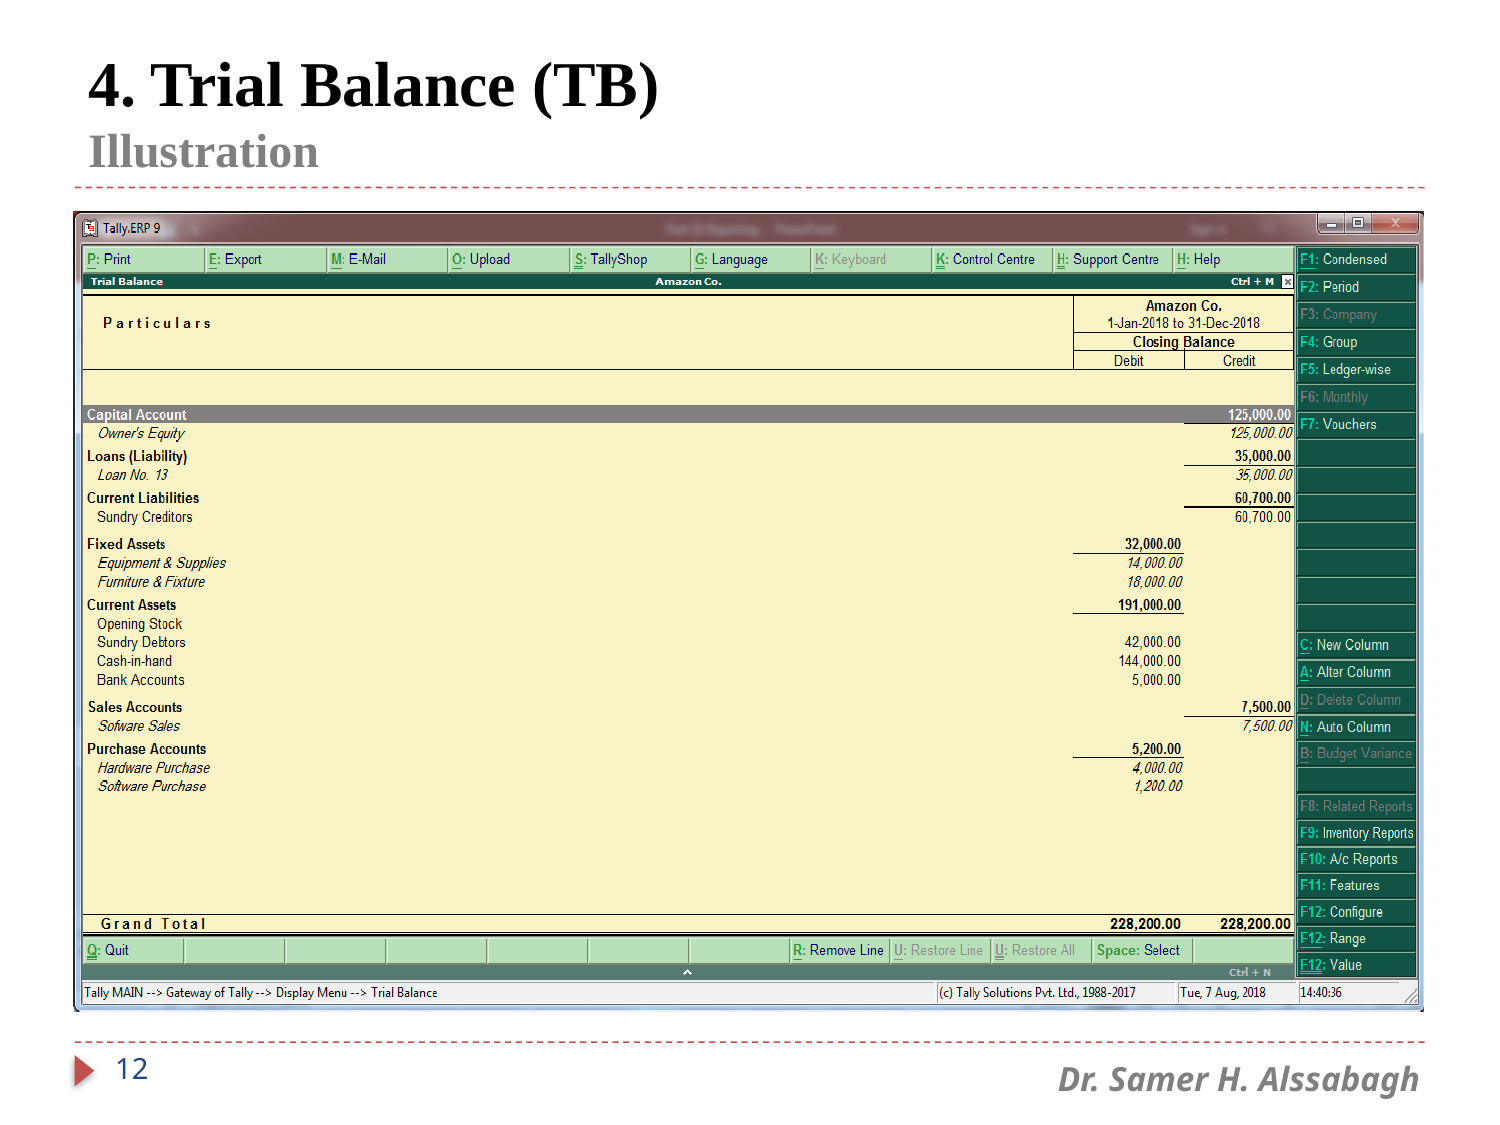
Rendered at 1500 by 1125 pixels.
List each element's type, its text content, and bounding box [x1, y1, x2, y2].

picture [72, 211, 1424, 1012]
text_box Dr. Samer H. Alssabagh [1021, 1050, 1436, 1105]
slide_number 12 [100, 1042, 426, 1103]
title 4. Trial Balance (TB) Illustration [73, 34, 1424, 185]
